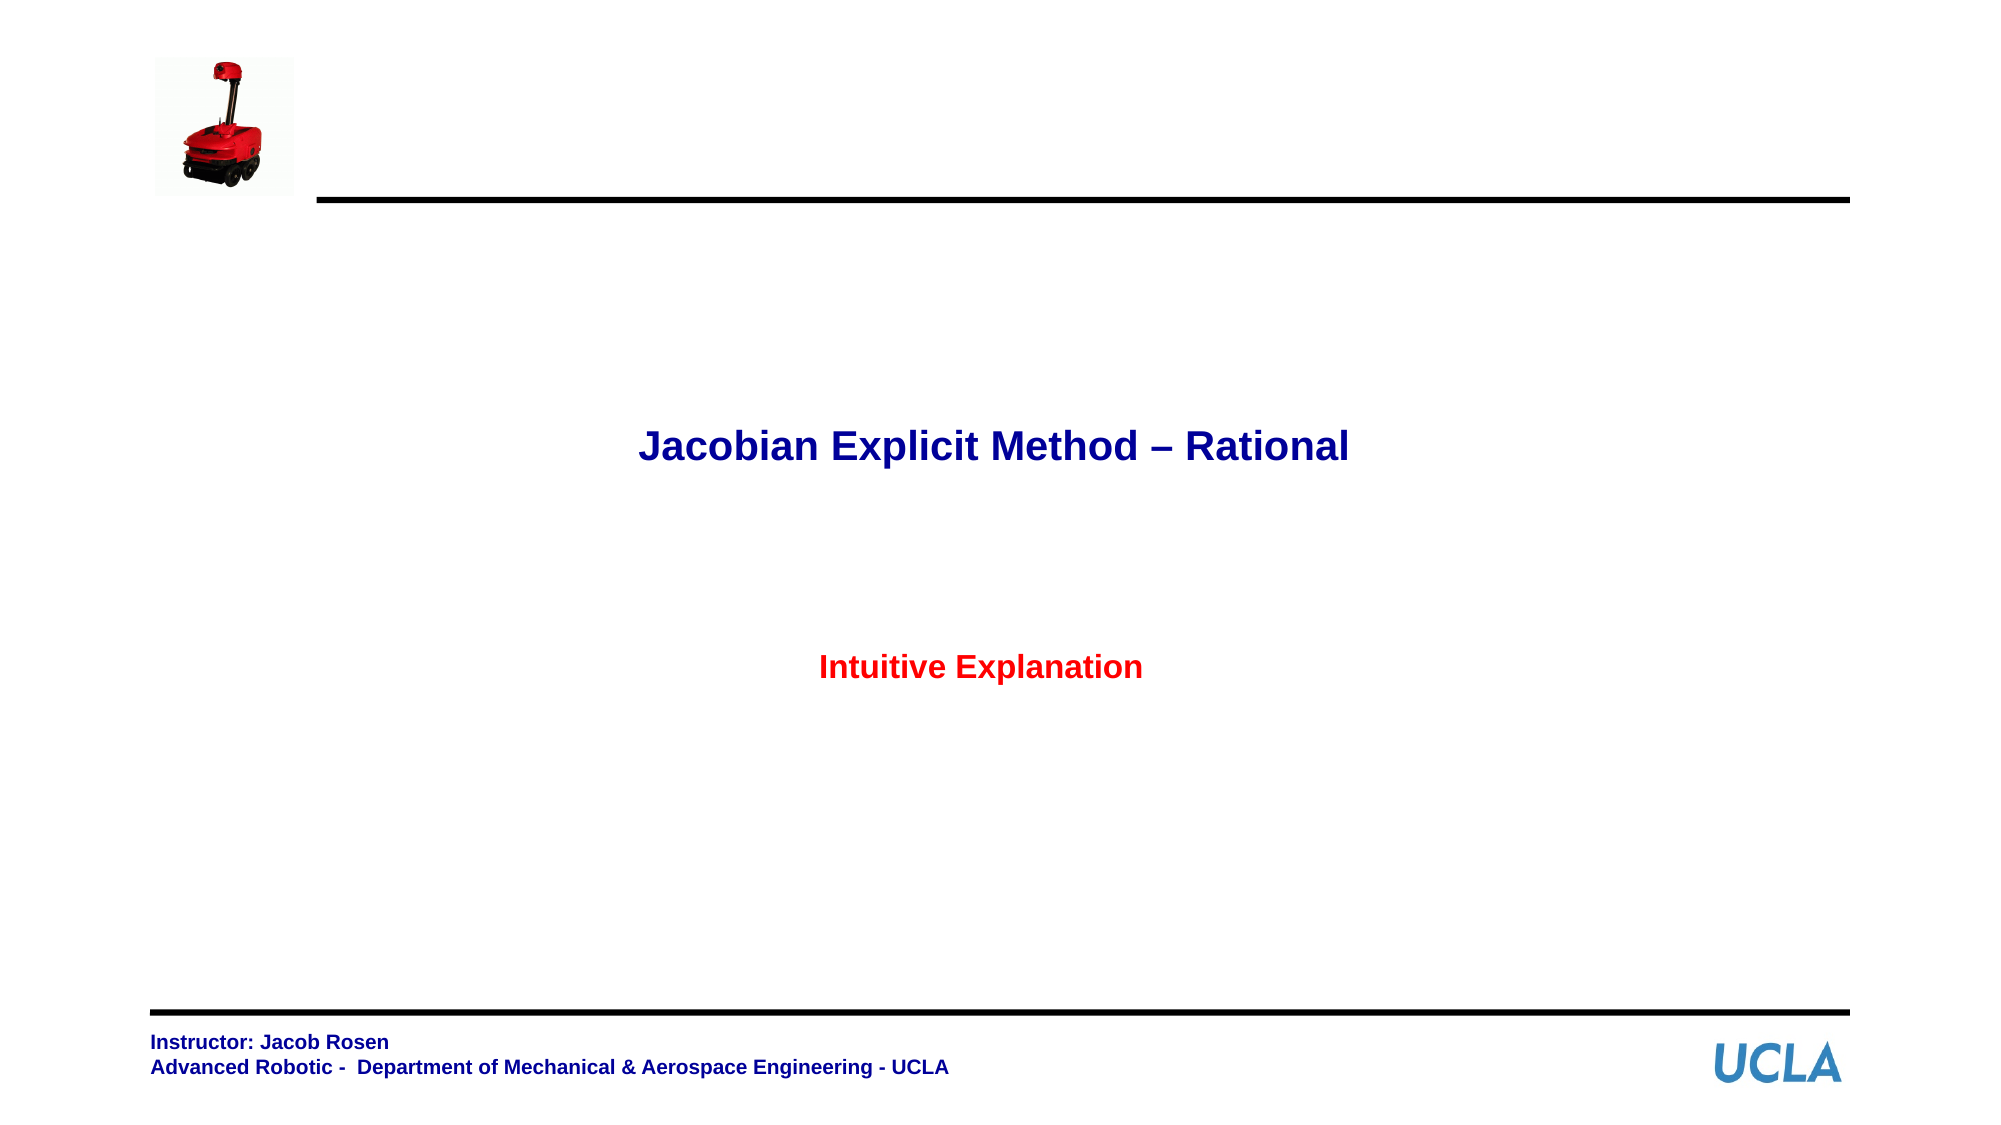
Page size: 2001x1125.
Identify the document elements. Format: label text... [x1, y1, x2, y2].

title Jacobian Explicit Method – Rational [362, 375, 1638, 563]
picture [1692, 1021, 1863, 1103]
subtitle Intuitive Explanation [300, 637, 1700, 925]
picture [155, 57, 294, 196]
text_box Instructor: Jacob Rosen Advanced Robotic - Department of Mechanical & Aerospace Engineering - UCLA [135, 1021, 1249, 1084]
